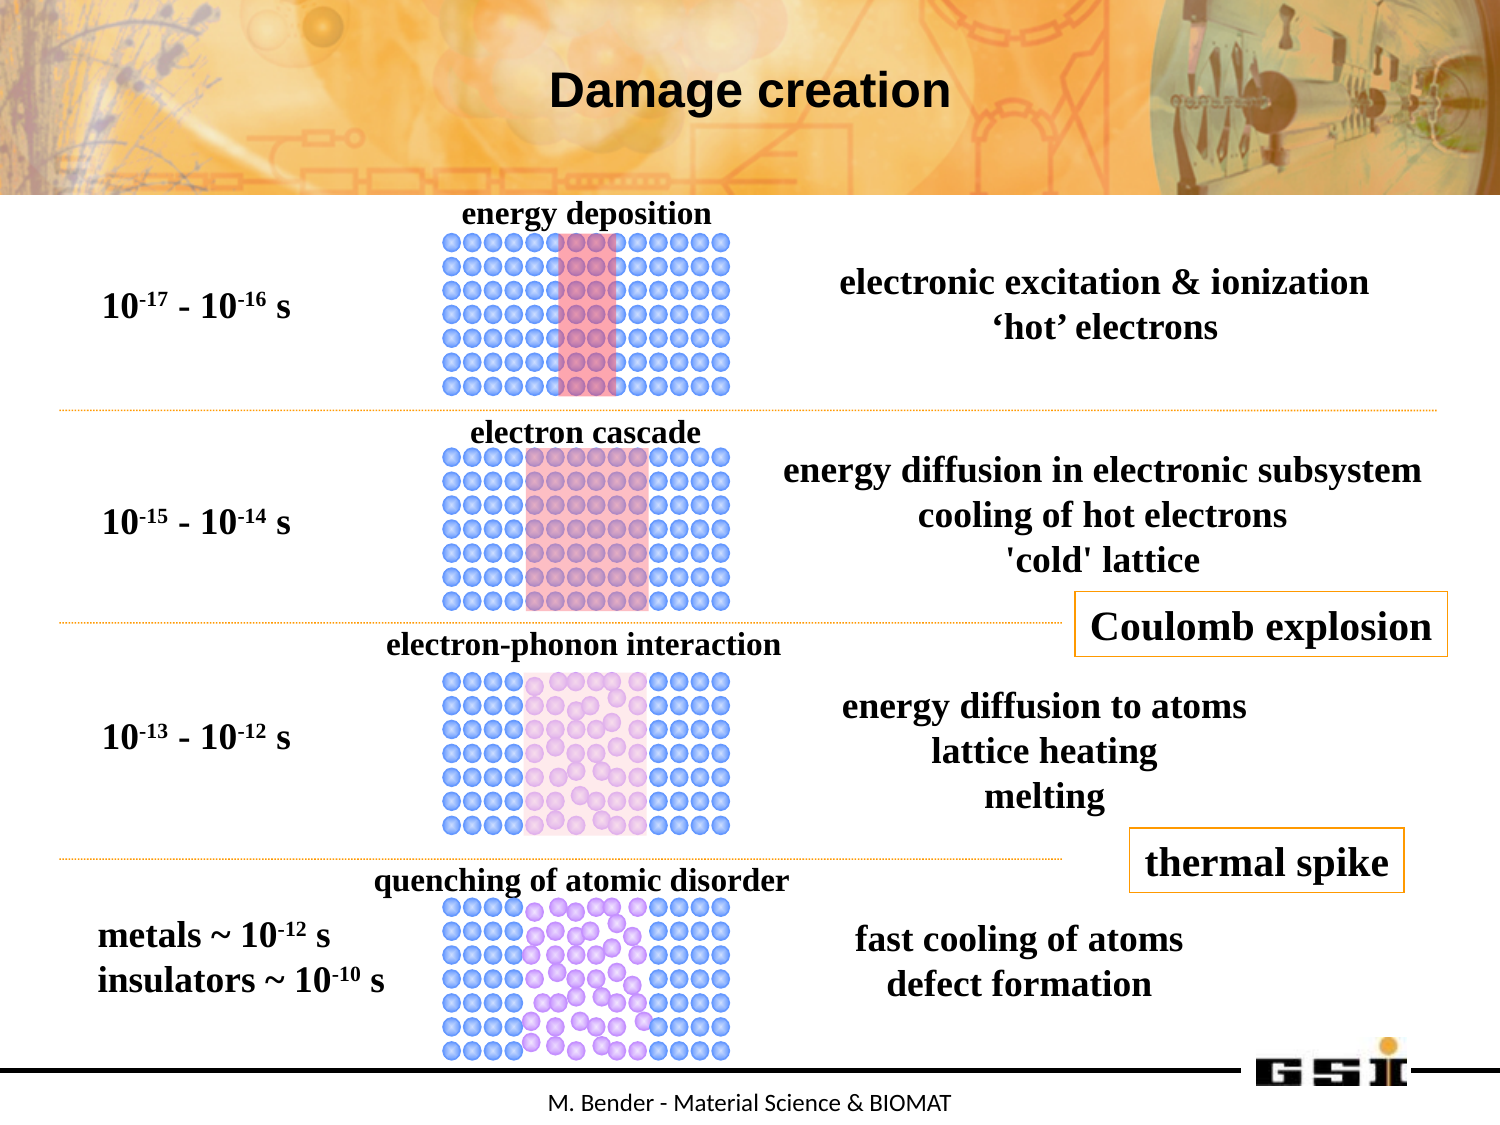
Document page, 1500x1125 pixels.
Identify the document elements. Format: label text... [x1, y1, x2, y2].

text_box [59, 184, 1454, 1061]
footer M. Bender - Material Science & BIOMAT [512, 1080, 988, 1122]
picture [1255, 1061, 1407, 1086]
picture [0, 0, 1500, 195]
